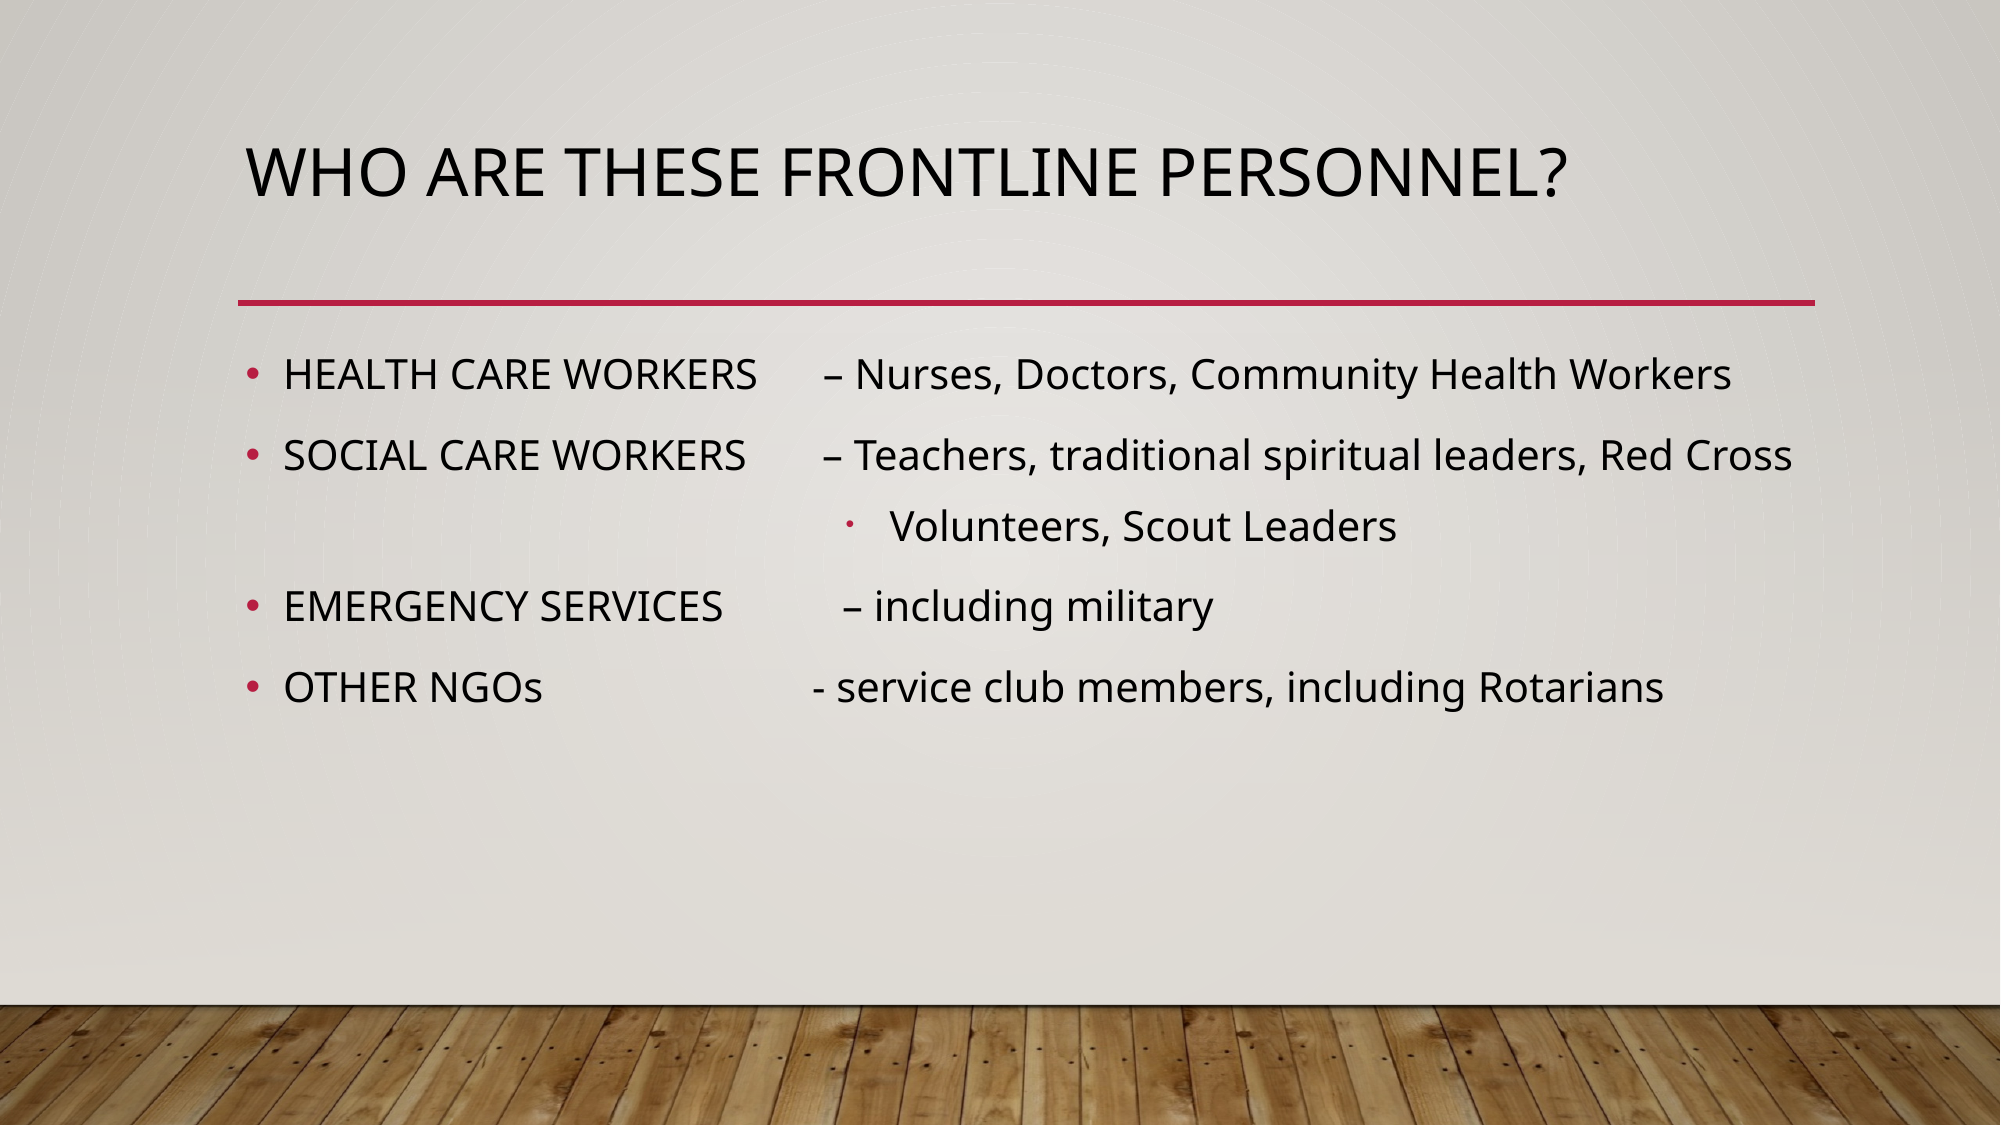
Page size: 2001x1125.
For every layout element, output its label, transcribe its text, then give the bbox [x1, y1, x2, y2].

list HEALTH CARE WORKERS – Nurses, Doctors, Community Health Workers SOCIAL CARE WORKERS – Teachers, traditional spiritual leaders, Red Cross Volunteers, Scout Leaders EMERGENCY SERVICES – including military OTHER NGOs - service club members, including Rotarians [237, 330, 1814, 898]
title Who are these frontline personnel? [237, 131, 1814, 305]
picture [0, 1005, 2000, 1125]
